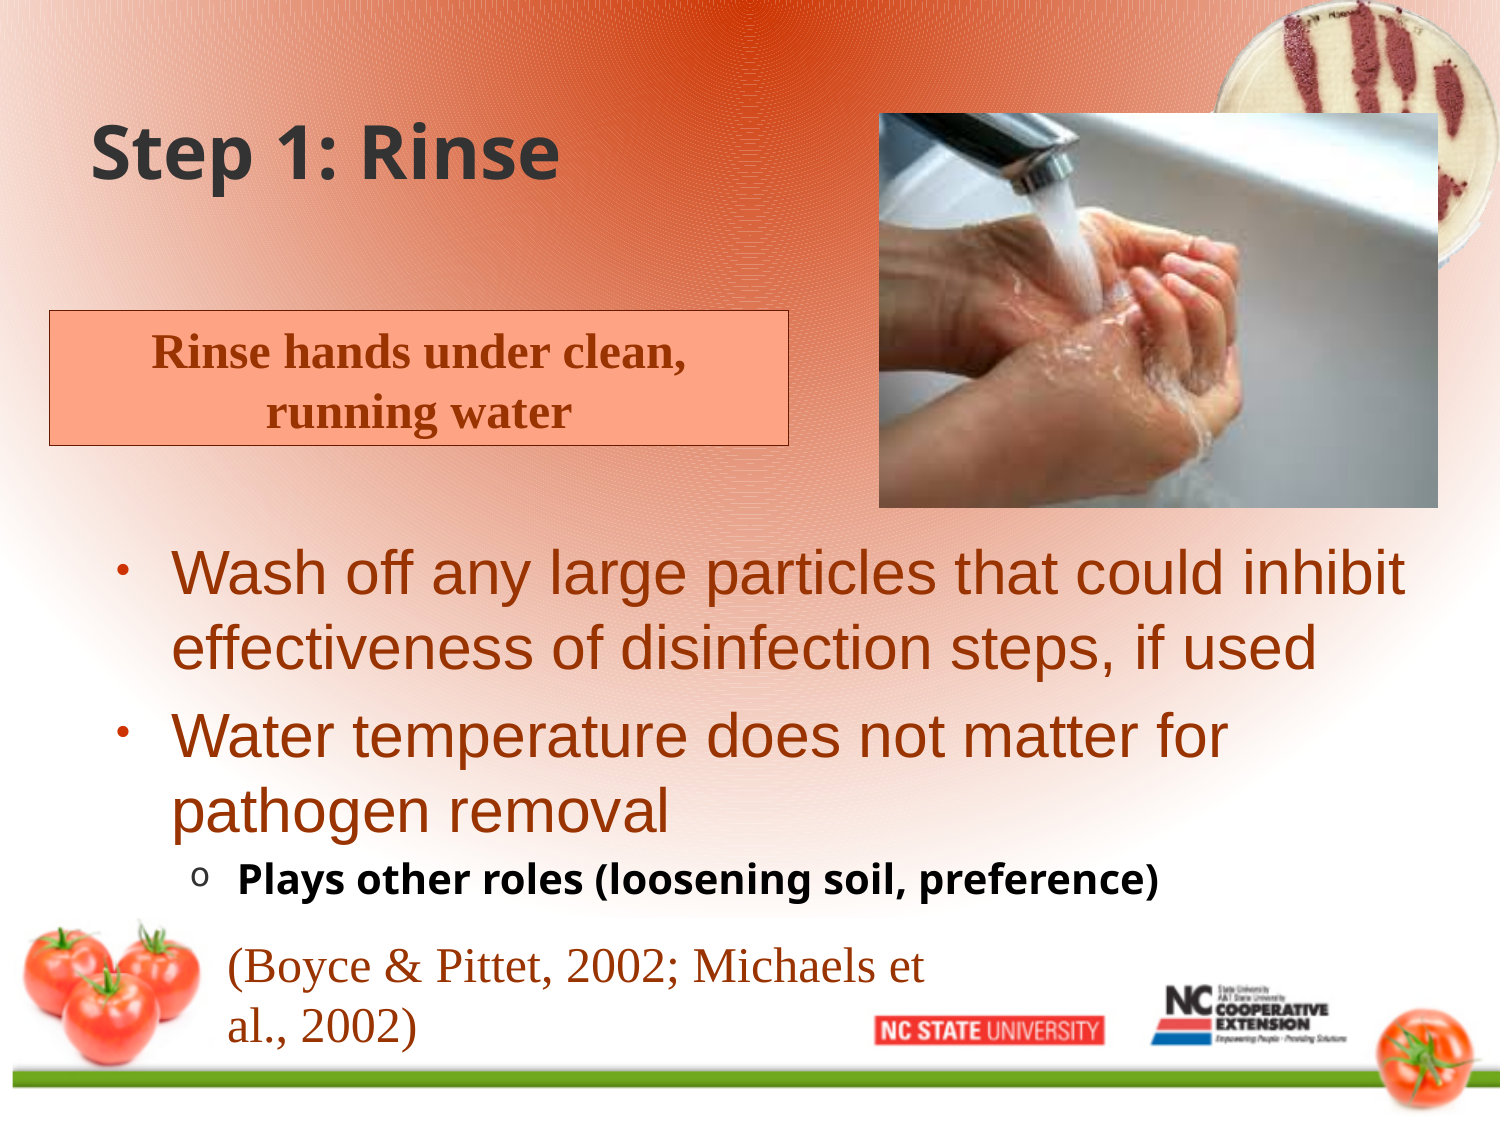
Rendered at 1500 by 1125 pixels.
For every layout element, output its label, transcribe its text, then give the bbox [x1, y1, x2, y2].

text_box (Boyce & Pittet, 2002; Michaels et al., 2002) [212, 924, 963, 1120]
text_box Rinse hands under clean, running water [49, 310, 789, 446]
list Wash off any large particles that could inhibit effectiveness of disinfection steps, if used Water temperature does not matter for pathogen removal Plays other roles (loosening soil, preference) [99, 525, 1434, 1026]
title Step 1: Rinse [75, 75, 1175, 225]
picture [879, 113, 1438, 509]
